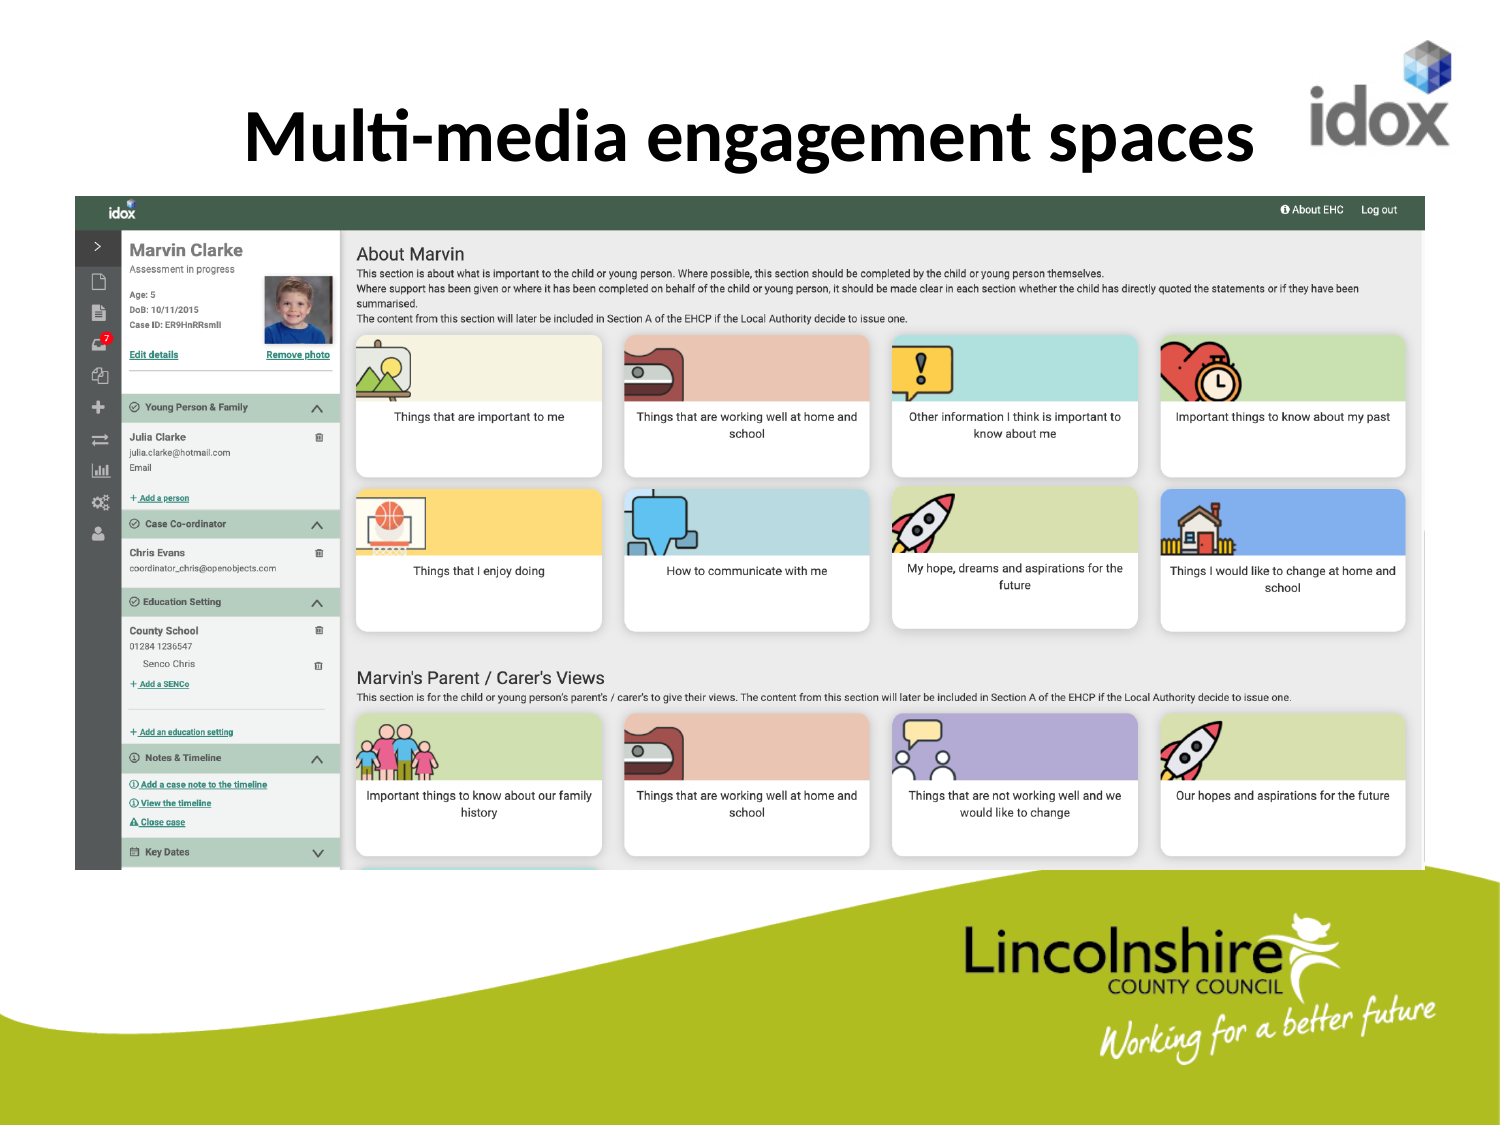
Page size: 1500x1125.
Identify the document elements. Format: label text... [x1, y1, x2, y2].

title Multi-media engagement spaces [75, 29, 1425, 195]
picture [0, 850, 1500, 1125]
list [74, 196, 1426, 870]
picture [1308, 29, 1471, 162]
